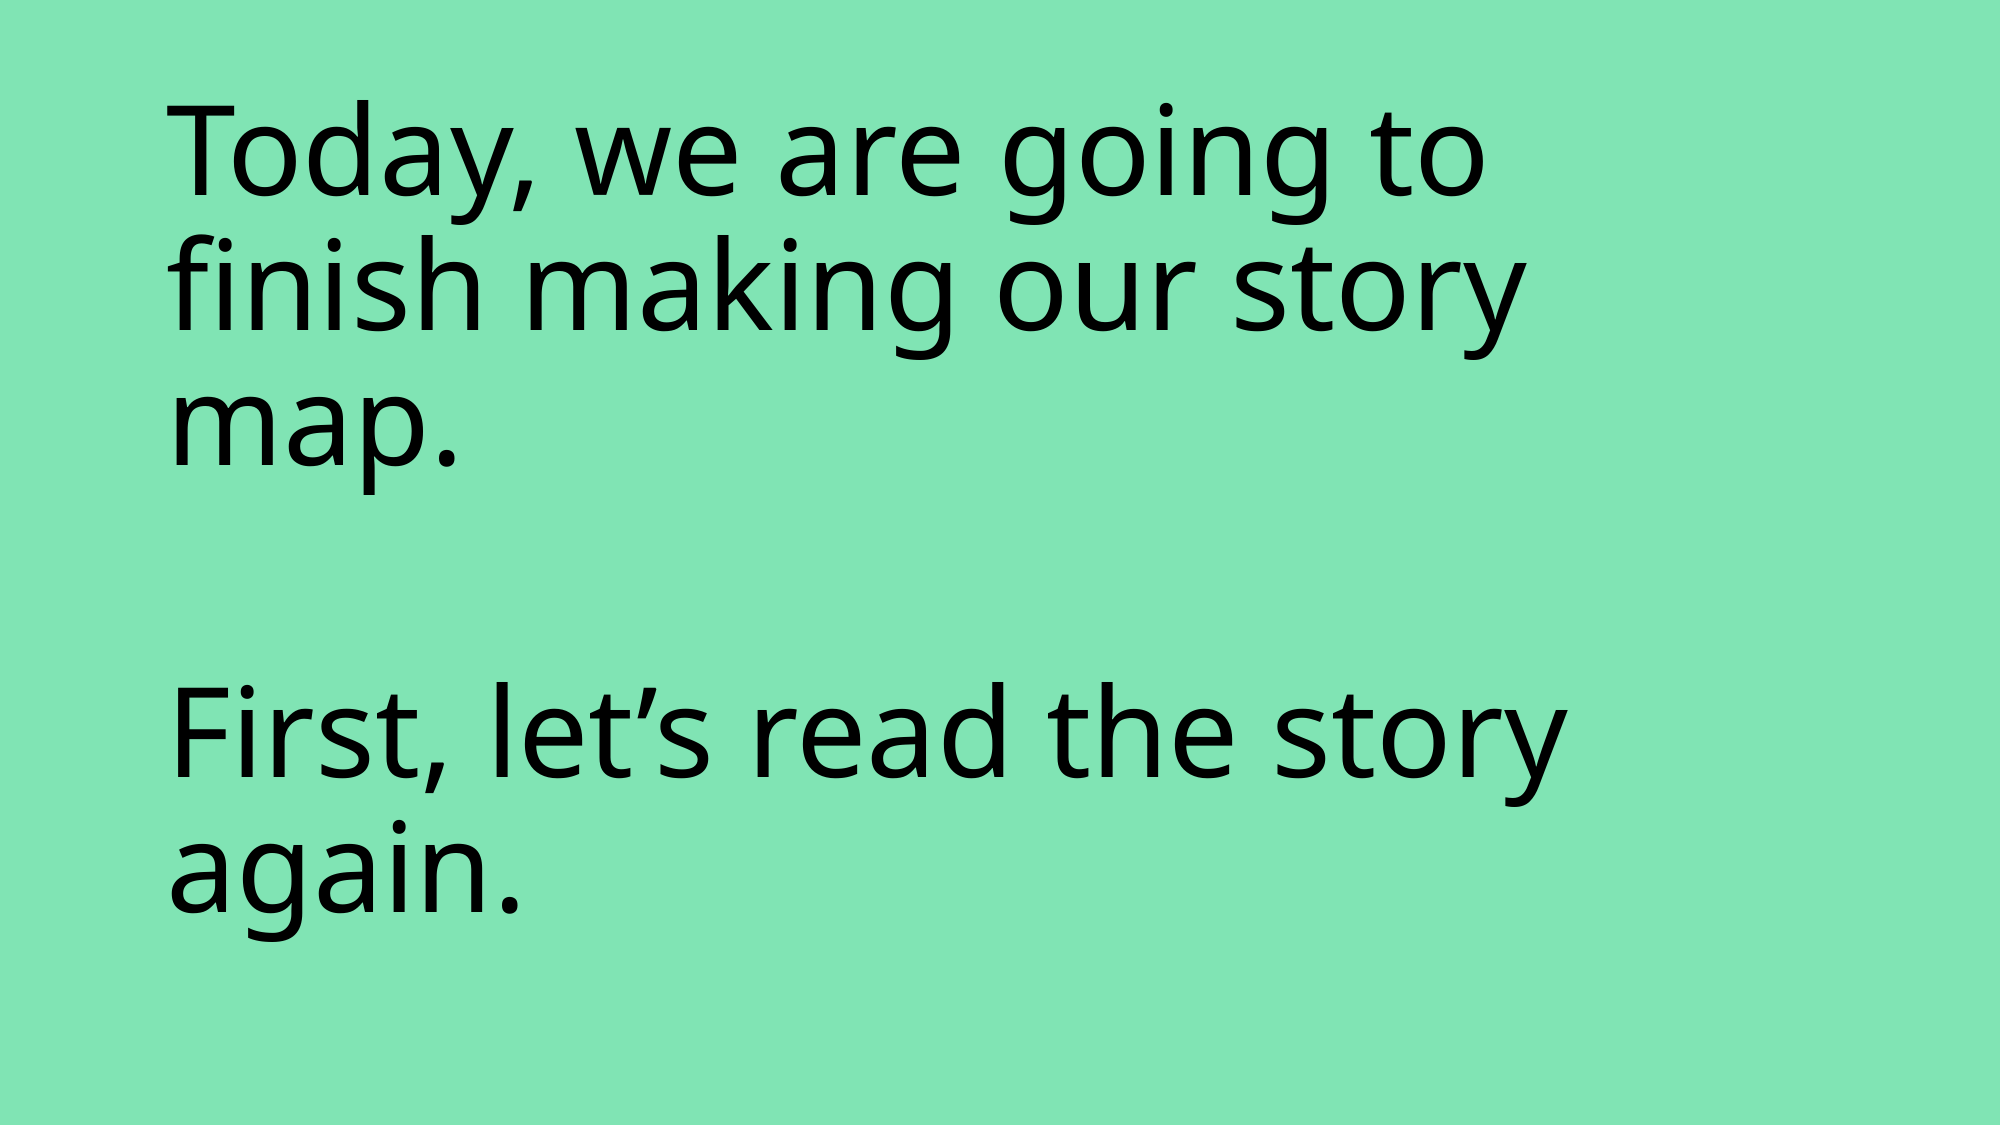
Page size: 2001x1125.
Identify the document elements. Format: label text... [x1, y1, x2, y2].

subtitle Today, we are going to finish making our story map. First, let’s read the story again. [151, 80, 1652, 972]
